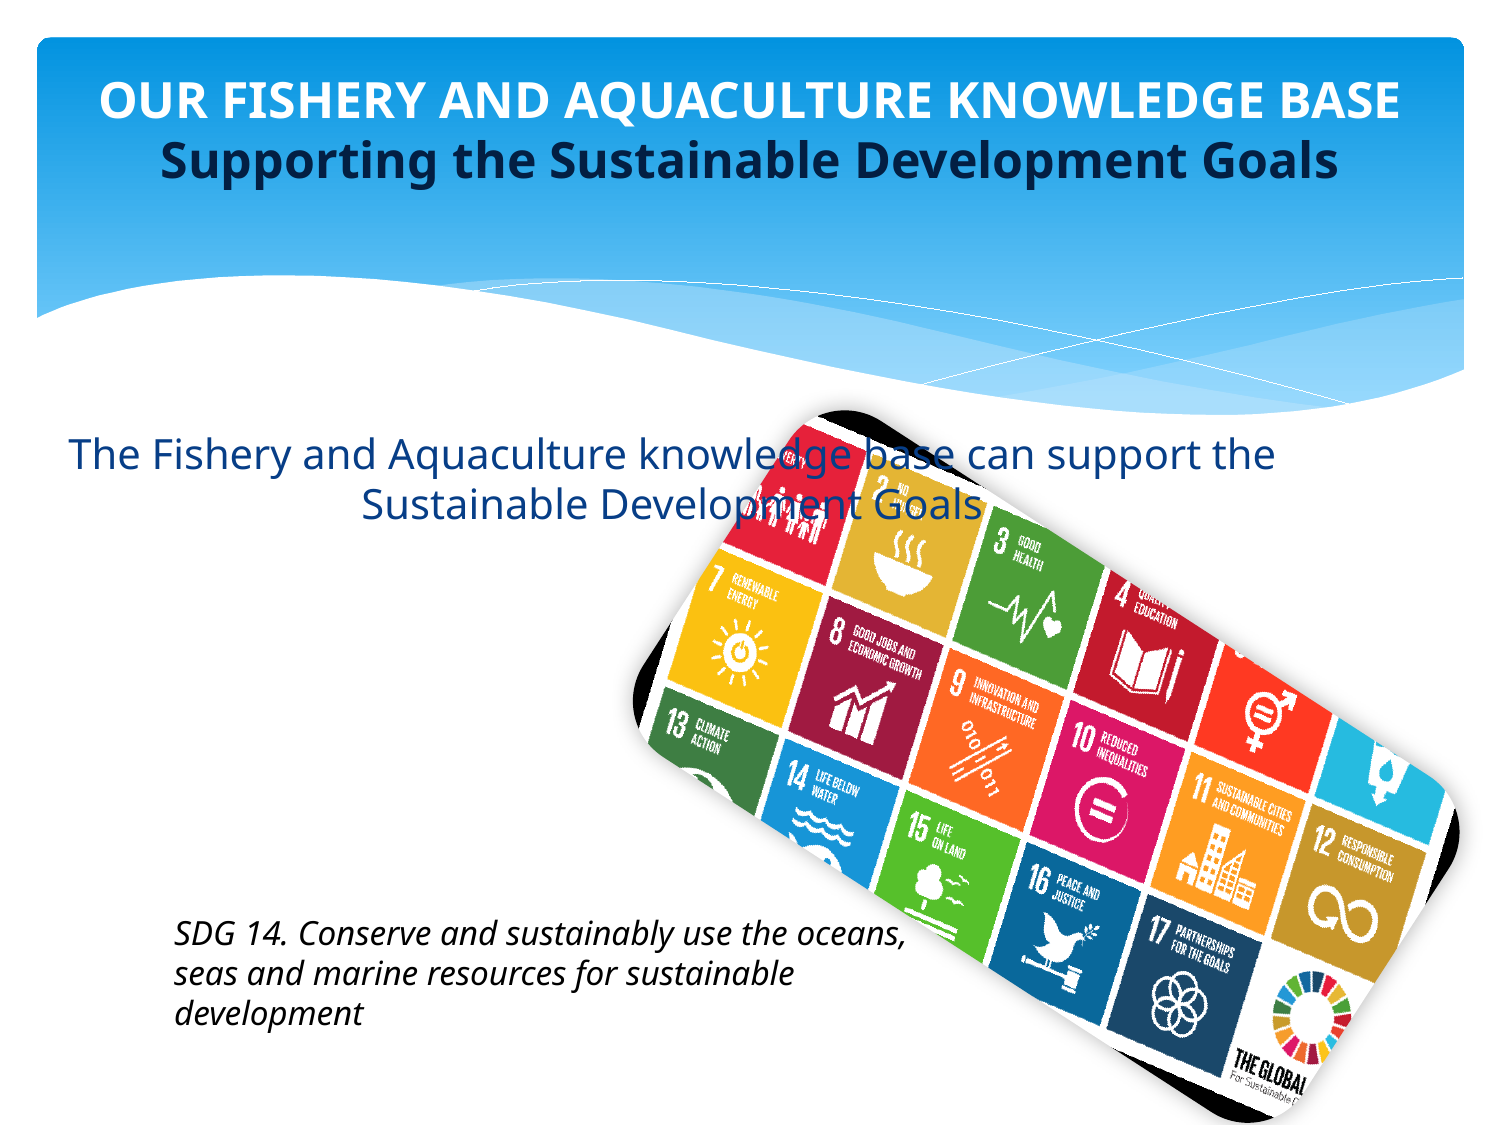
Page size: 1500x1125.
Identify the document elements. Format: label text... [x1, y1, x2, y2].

picture [828, 410, 880, 420]
title OUR FISHERY AND AQUACULTURE KNOWLEDGE BASE Supporting the Sustainable Development Goals [75, 55, 1425, 261]
text_box SDG 14. Conserve and sustainably use the oceans, seas and marine resources for sustainable development [159, 905, 963, 1040]
text_box The Fishery and Aquaculture knowledge base can support the Sustainable Development Goals [51, 420, 1294, 581]
picture [652, 566, 1440, 1123]
